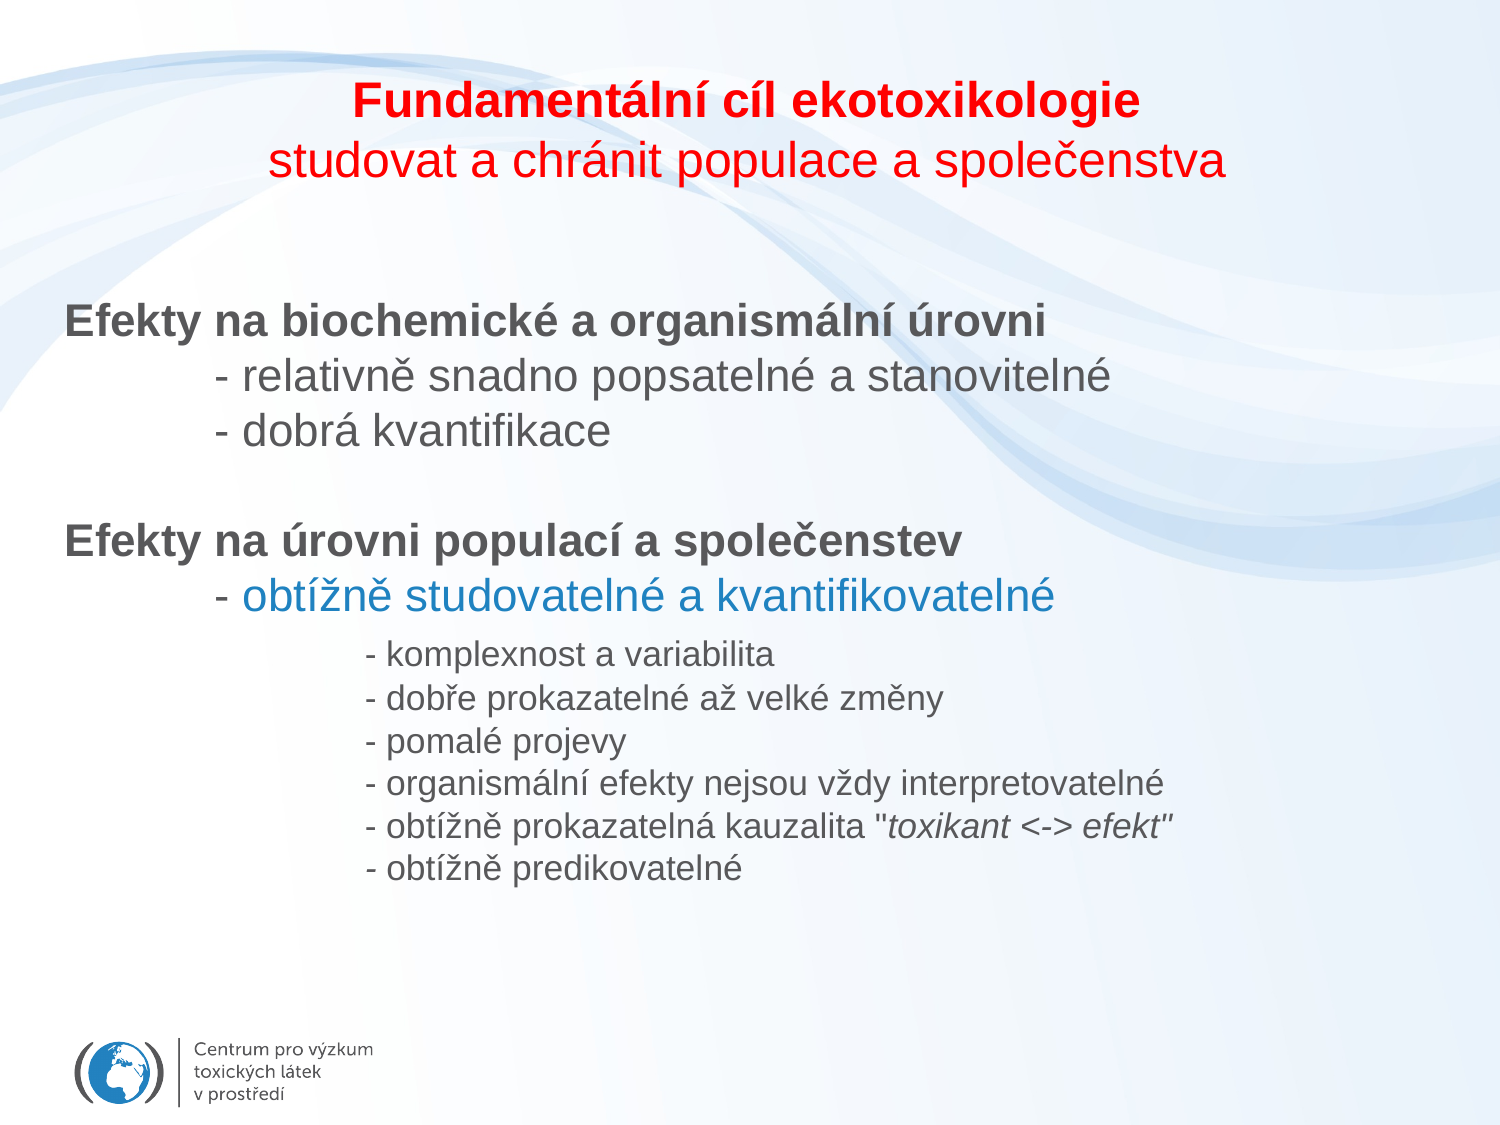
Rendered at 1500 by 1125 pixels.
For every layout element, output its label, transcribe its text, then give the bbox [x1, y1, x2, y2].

text_box Fundamentální cíl ekotoxikologie studovat a chránit populace a společenstva [41, 59, 1454, 195]
picture [0, 0, 1500, 1125]
text_box Efekty na biochemické a organismální úrovni - relativně snadno popsatelné a stanovitelné - dobrá kvantifikace Efekty na úrovni populací a společenstev - obtížně studovatelné a kvantifikovatelné - komplexnost a variabilita - dobře prokazatelné až velké změny - pomalé projevy - organismální efekty nejsou vždy interpretovatelné - obtížně prokazatelná kauzalita "toxikant <-> efekt" - obtížně predikovatelné [49, 228, 1463, 896]
